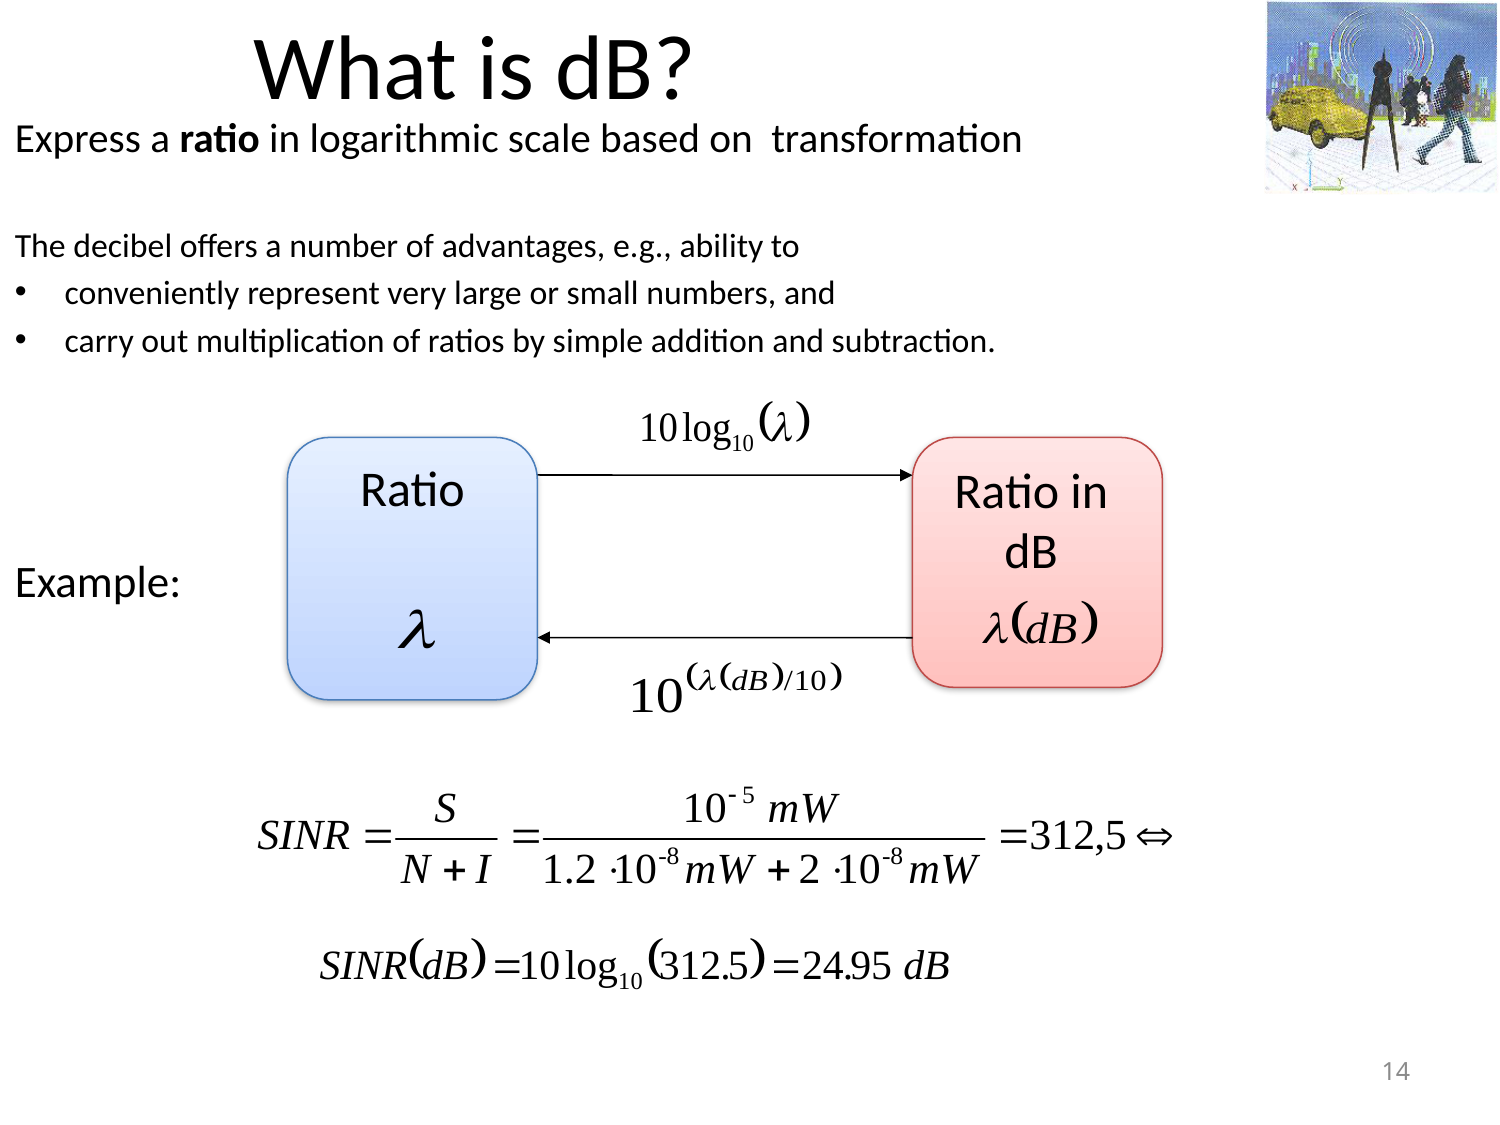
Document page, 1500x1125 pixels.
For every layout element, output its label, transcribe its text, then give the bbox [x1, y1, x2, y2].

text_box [637, 399, 813, 463]
text_box Ratio [312, 449, 513, 525]
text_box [249, 774, 1190, 894]
text_box What is dB? [74, 0, 875, 104]
text_box Ratio in dB [924, 451, 1138, 586]
text_box [911, 436, 1164, 689]
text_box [974, 599, 1101, 663]
text_box [286, 436, 539, 701]
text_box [312, 937, 957, 1001]
text_box Express a ratio in logarithmic scale based on transformation The decibel offers a number of advantages, e.g., ability to conveniently represent very large or small numbers, and carry out multiplication of ratios by simple addition and subtraction. Example: [0, 104, 1500, 935]
text_box <number> [1074, 1042, 1425, 1103]
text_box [387, 597, 451, 663]
text_box [537, 468, 913, 482]
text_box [625, 658, 851, 726]
picture [1262, 0, 1500, 104]
text_box [537, 631, 913, 644]
